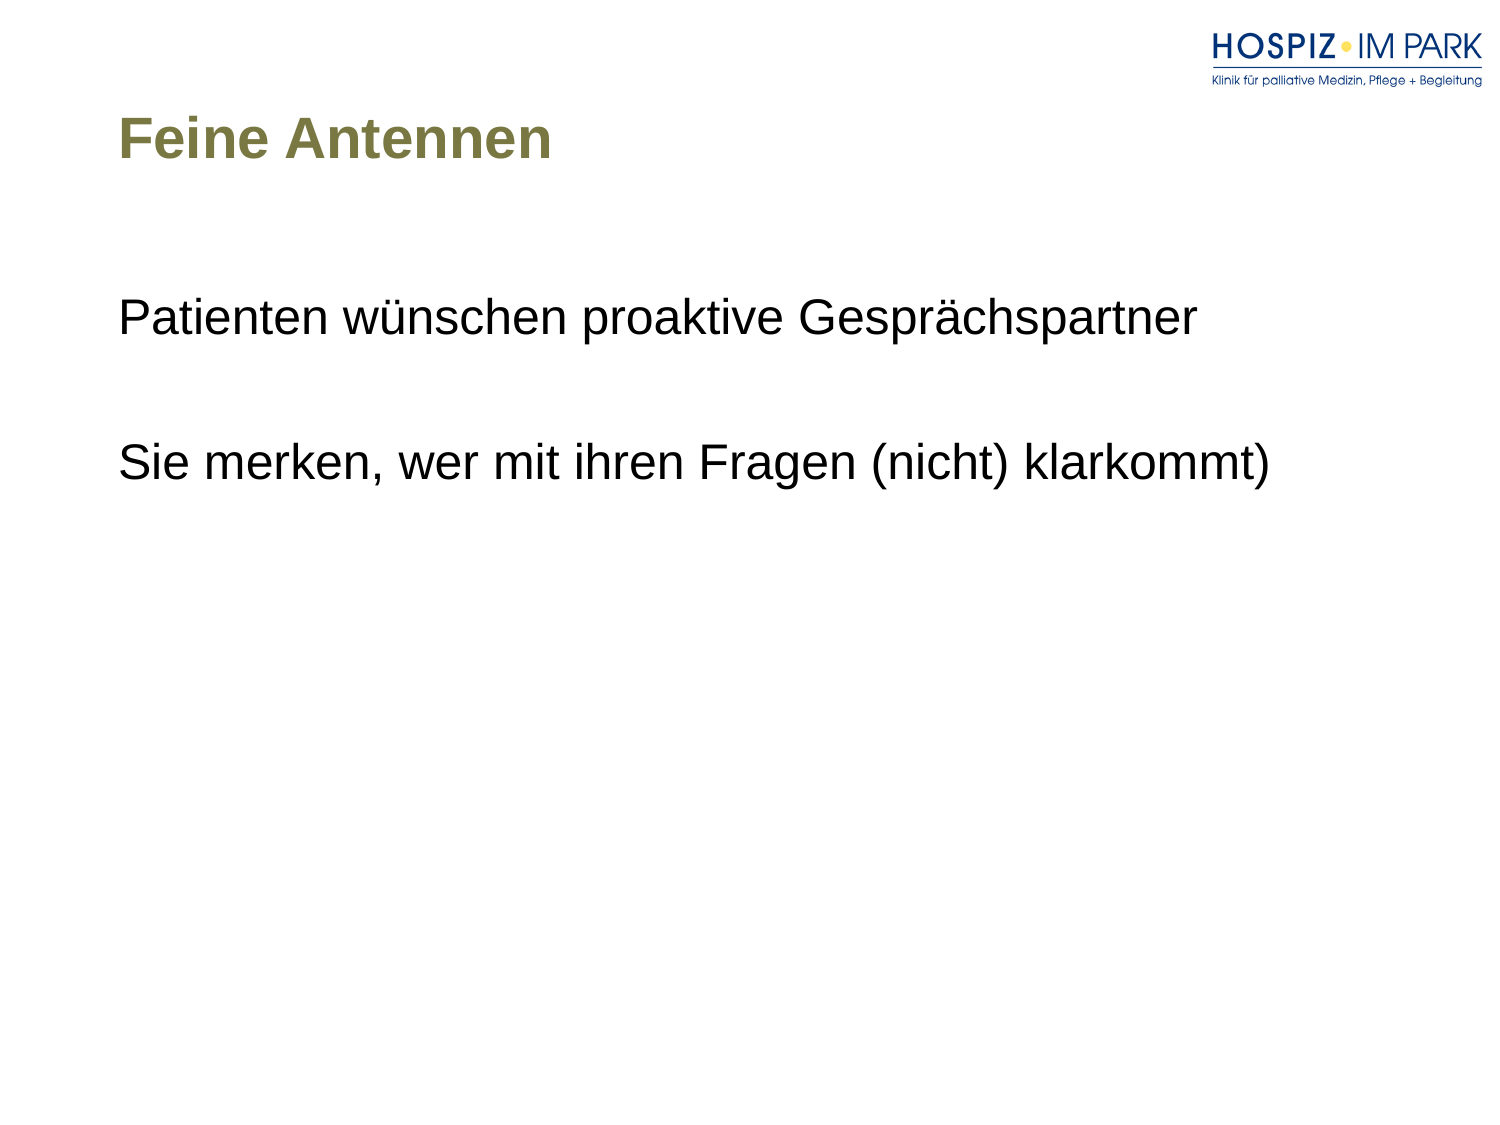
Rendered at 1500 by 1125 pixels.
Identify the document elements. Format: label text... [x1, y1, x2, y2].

list Patienten wünschen proaktive Gesprächspartner Sie merken, wer mit ihren Fragen (nicht) klarkommt) [103, 277, 1424, 1125]
title Feine Antennen [103, 59, 1397, 220]
picture [1192, 0, 1500, 131]
